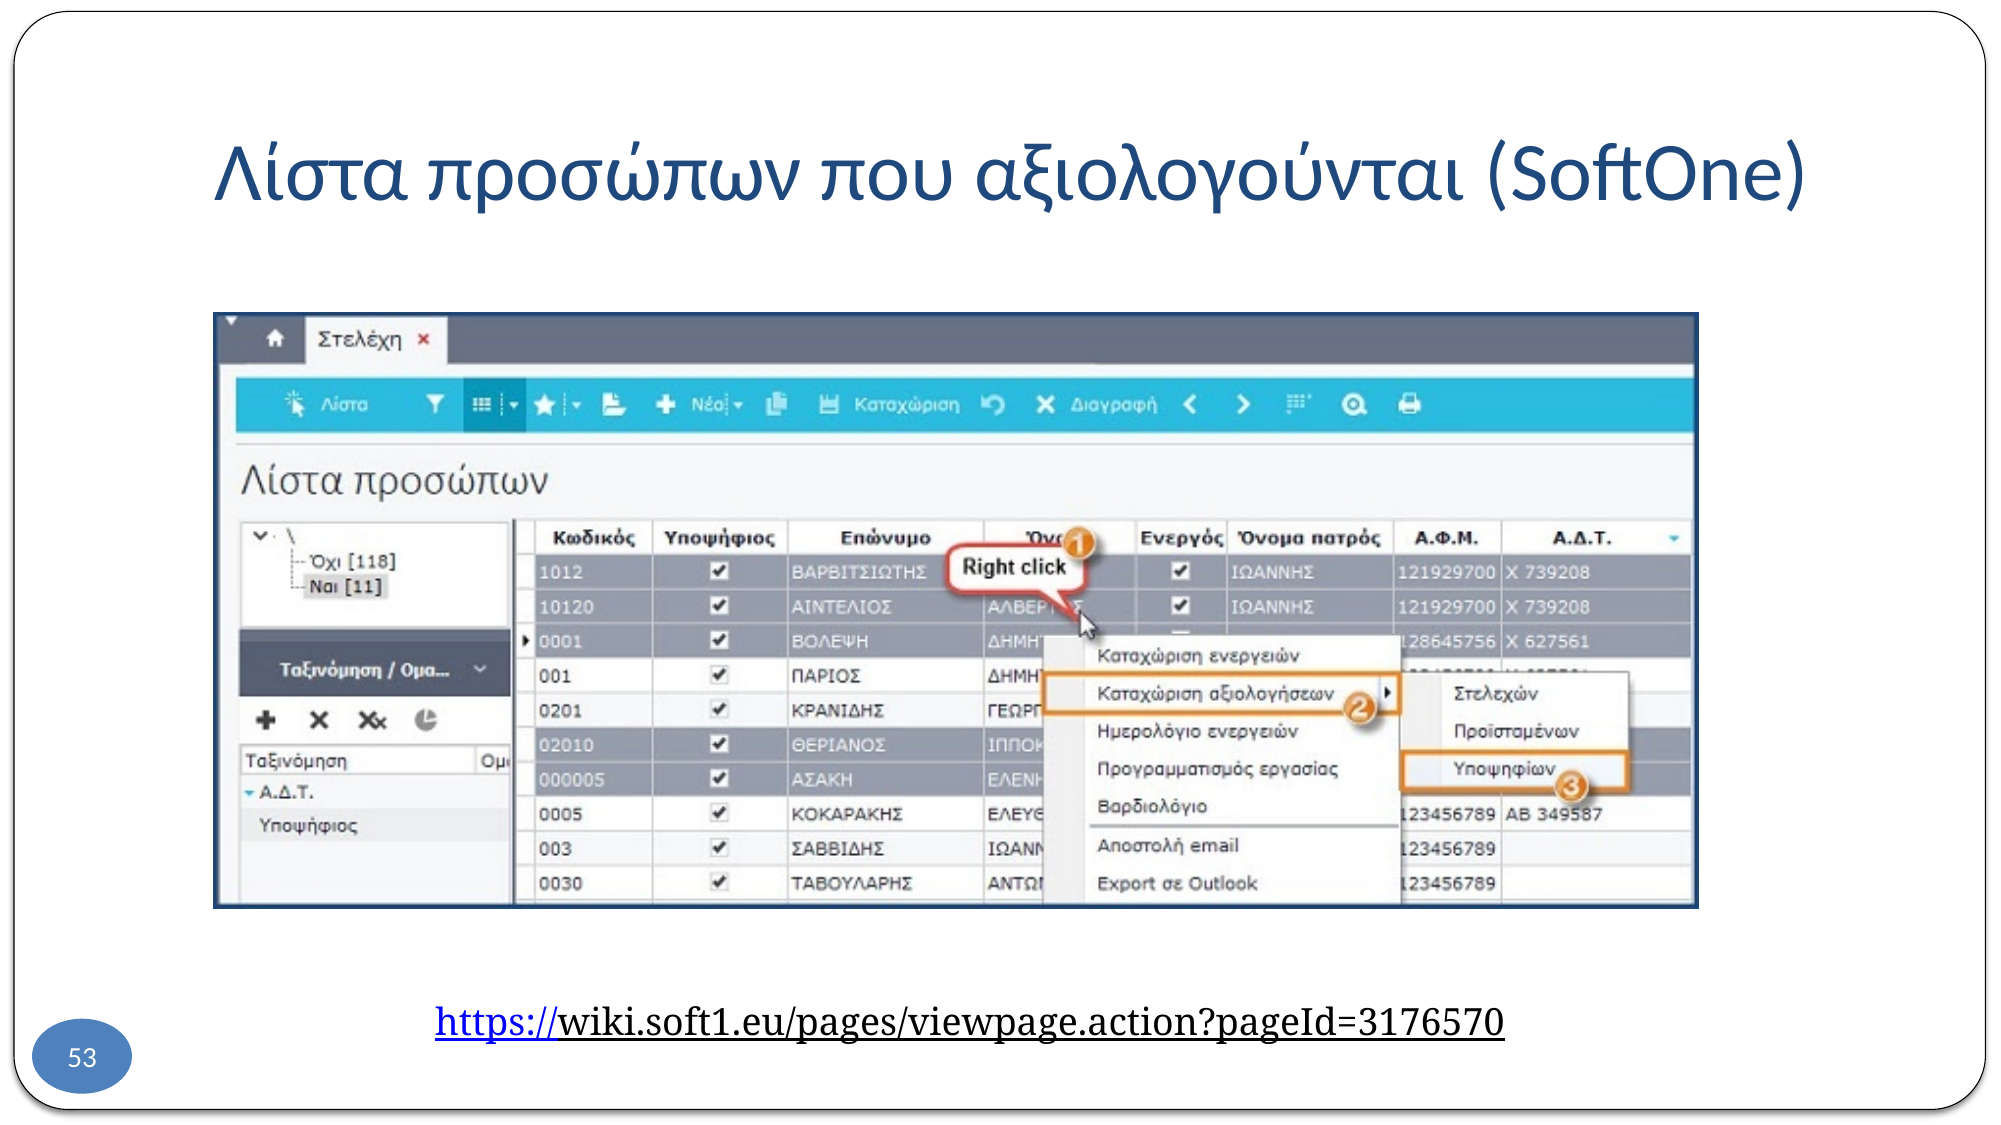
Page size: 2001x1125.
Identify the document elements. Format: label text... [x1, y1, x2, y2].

picture [212, 312, 1700, 910]
text_box https://wiki.soft1.eu/pages/viewpage.action?pageId=3176570 [420, 990, 1764, 1056]
slide_number 53 [32, 1018, 132, 1094]
title Λίστα προσώπων που αξιολογούνται (SoftOne) [200, 45, 1900, 233]
